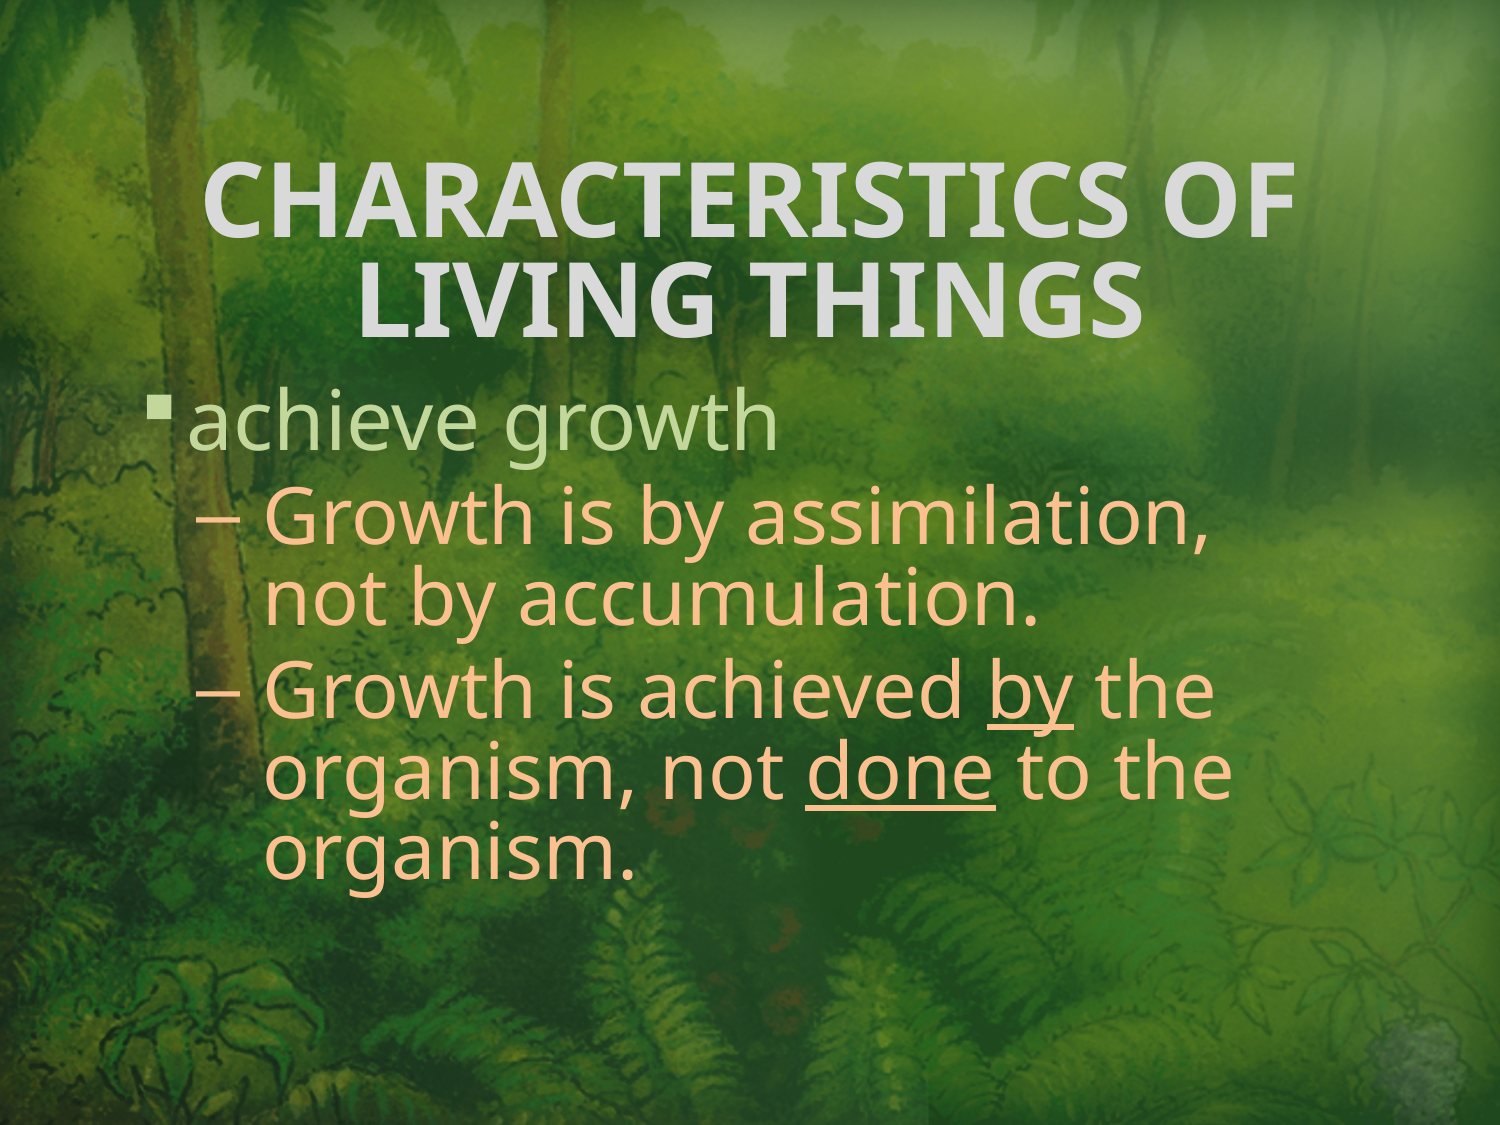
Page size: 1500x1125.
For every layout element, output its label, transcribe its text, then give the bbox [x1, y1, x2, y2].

list achieve growth Growth is by assimilation, not by accumulation. Growth is achieved by the organism, not done to the organism. [125, 375, 1375, 975]
picture [0, 0, 1500, 1125]
title Characteristics of Living Things [112, 149, 1388, 265]
